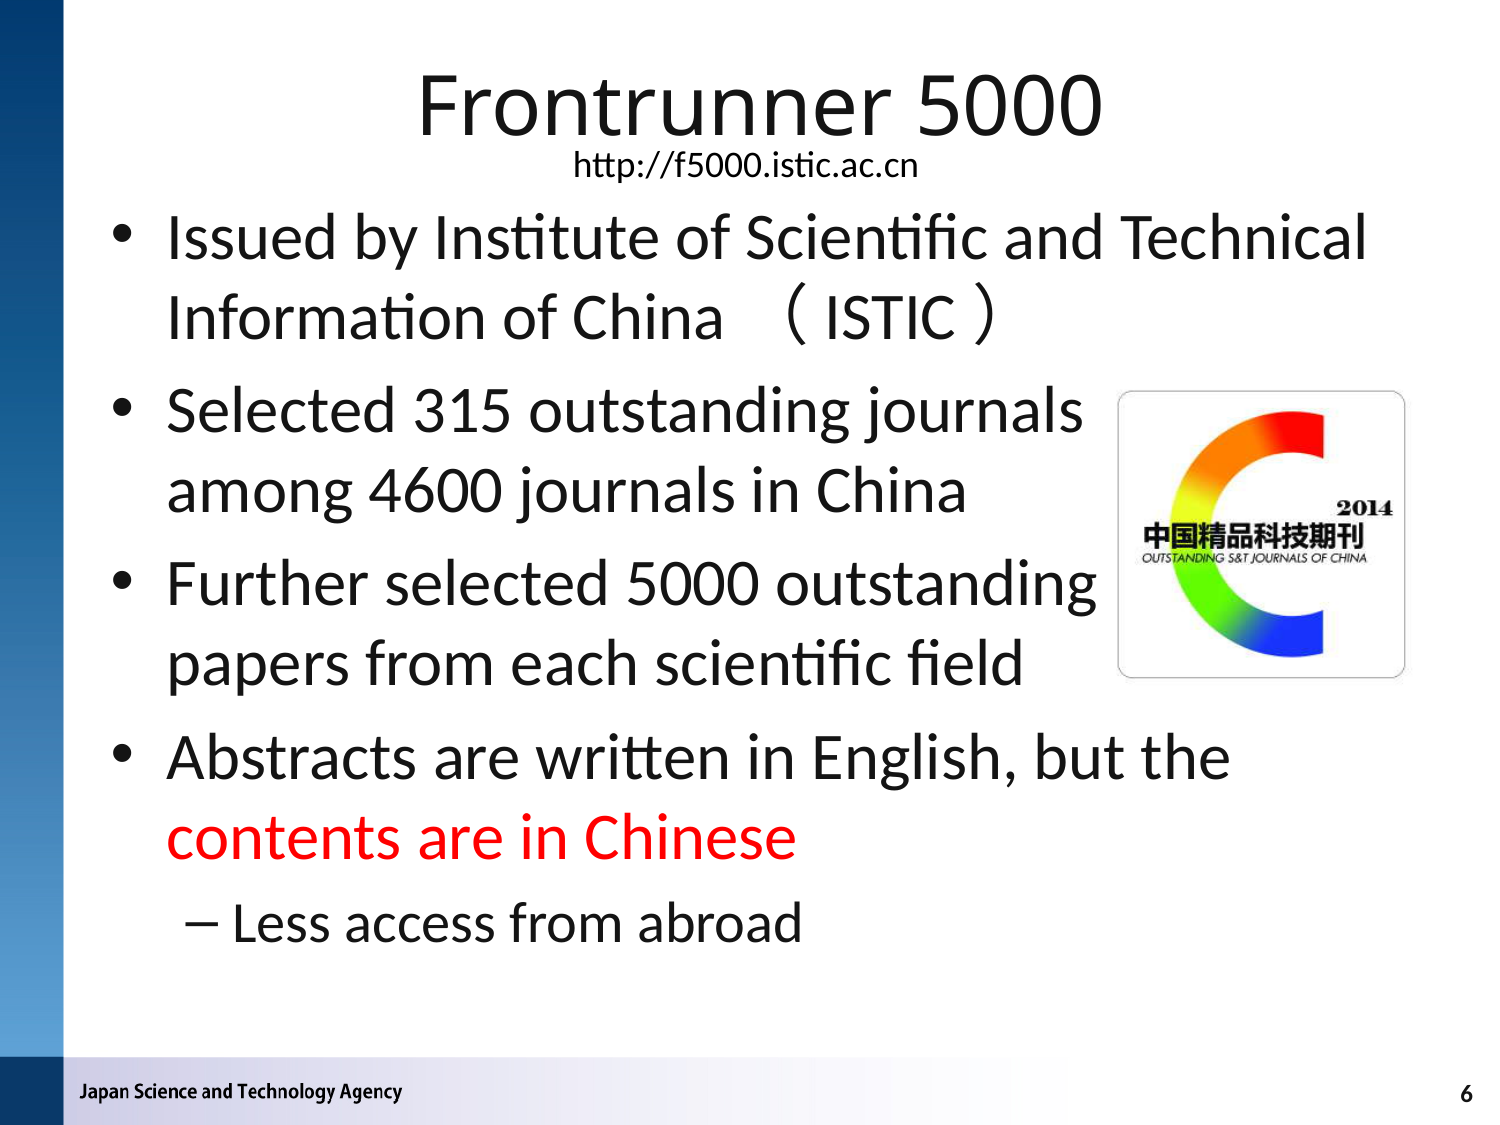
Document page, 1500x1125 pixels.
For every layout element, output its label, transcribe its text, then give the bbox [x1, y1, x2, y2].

slide_number 6 [1421, 1062, 1489, 1123]
list Issued by Institute of Scientific and Technical Information of China（ISTIC） Selected 315 outstanding journals among 4600 journals in China Further selected 5000 outstanding papers from each scientific field Abstracts are written in English, but the contents are in Chinese Less access from abroad [95, 185, 1425, 1005]
text_box http://f5000.istic.ac.cn [558, 132, 943, 193]
title Frontrunner 5000 [95, 54, 1425, 150]
picture [0, 0, 1500, 1125]
